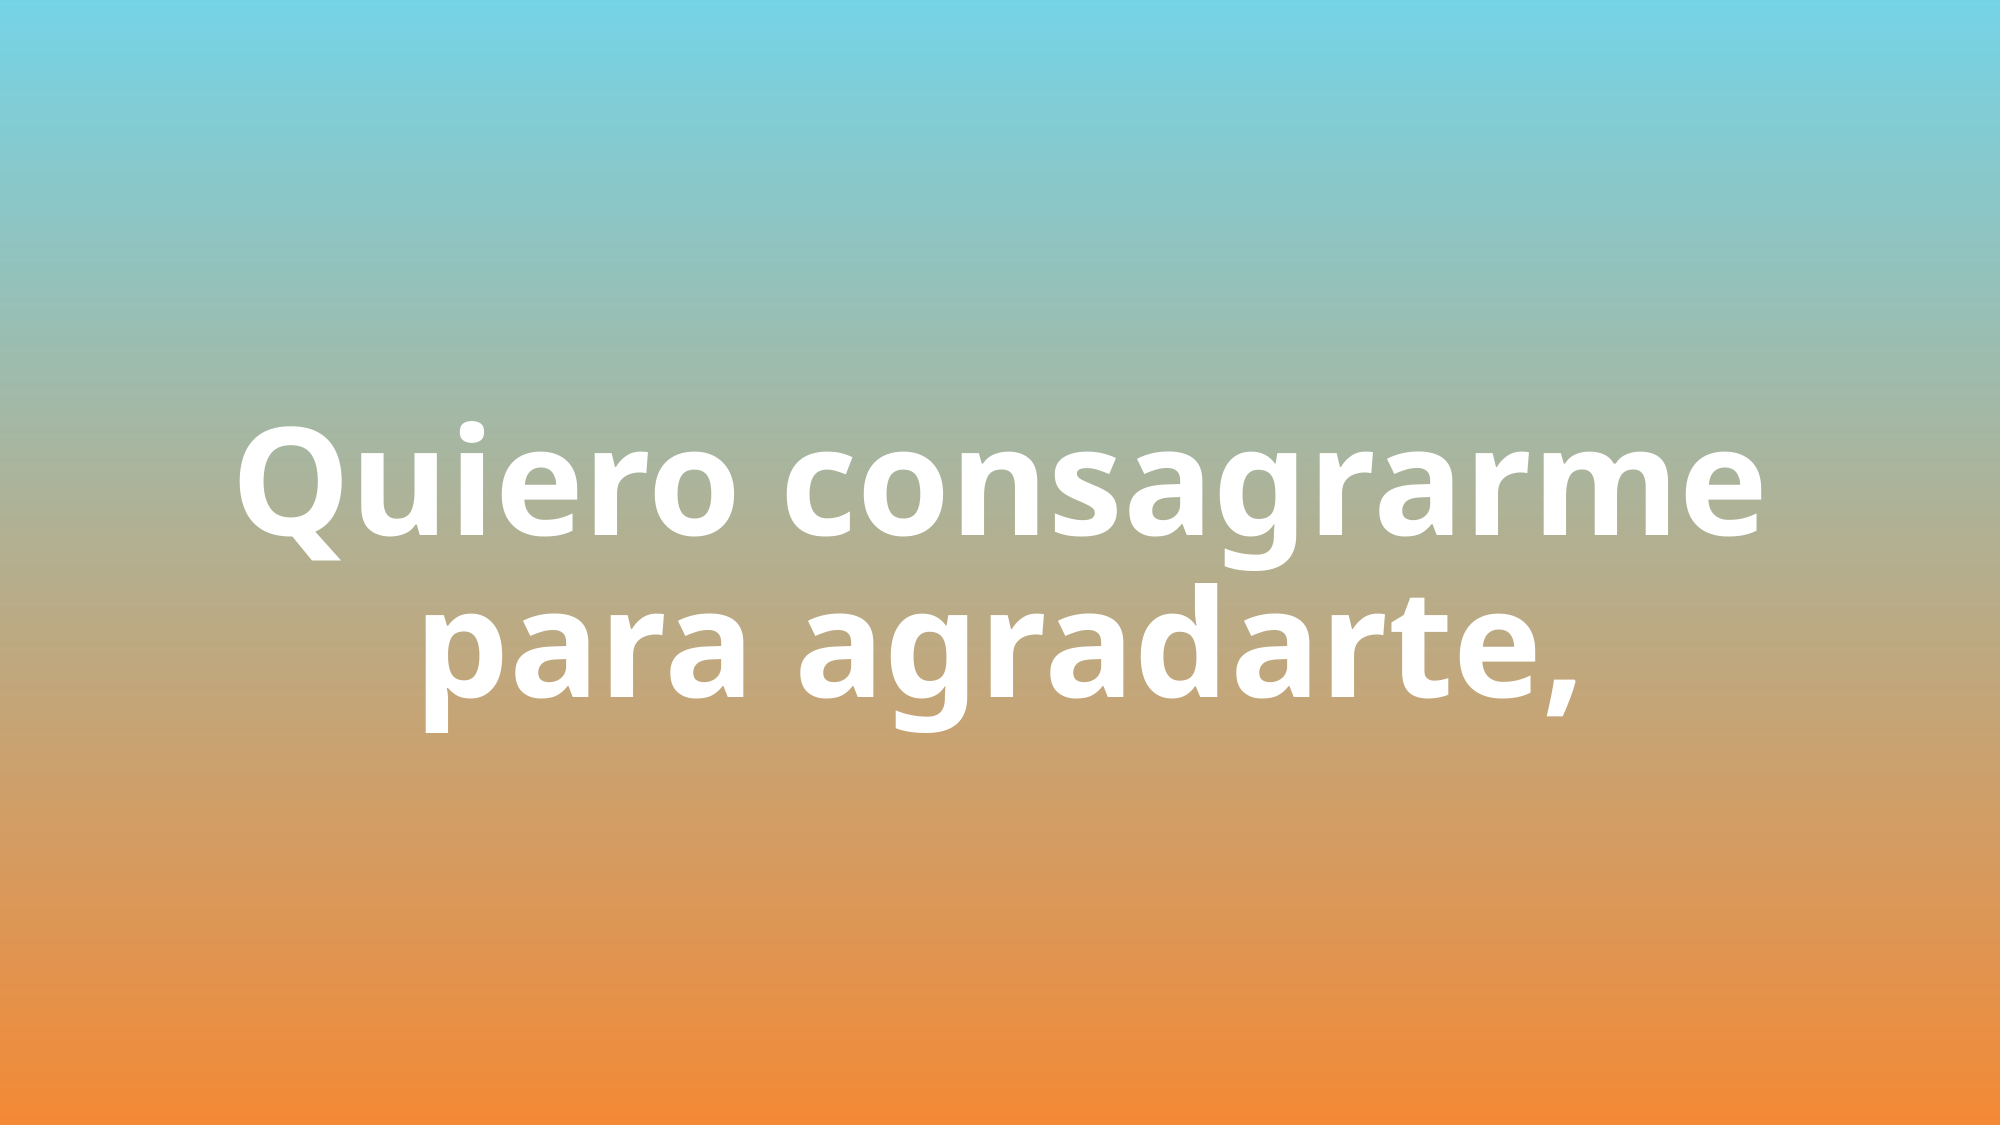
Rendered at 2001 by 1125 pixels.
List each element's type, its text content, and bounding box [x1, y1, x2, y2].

title Quiero consagrarme para agradarte, [137, 387, 1863, 738]
